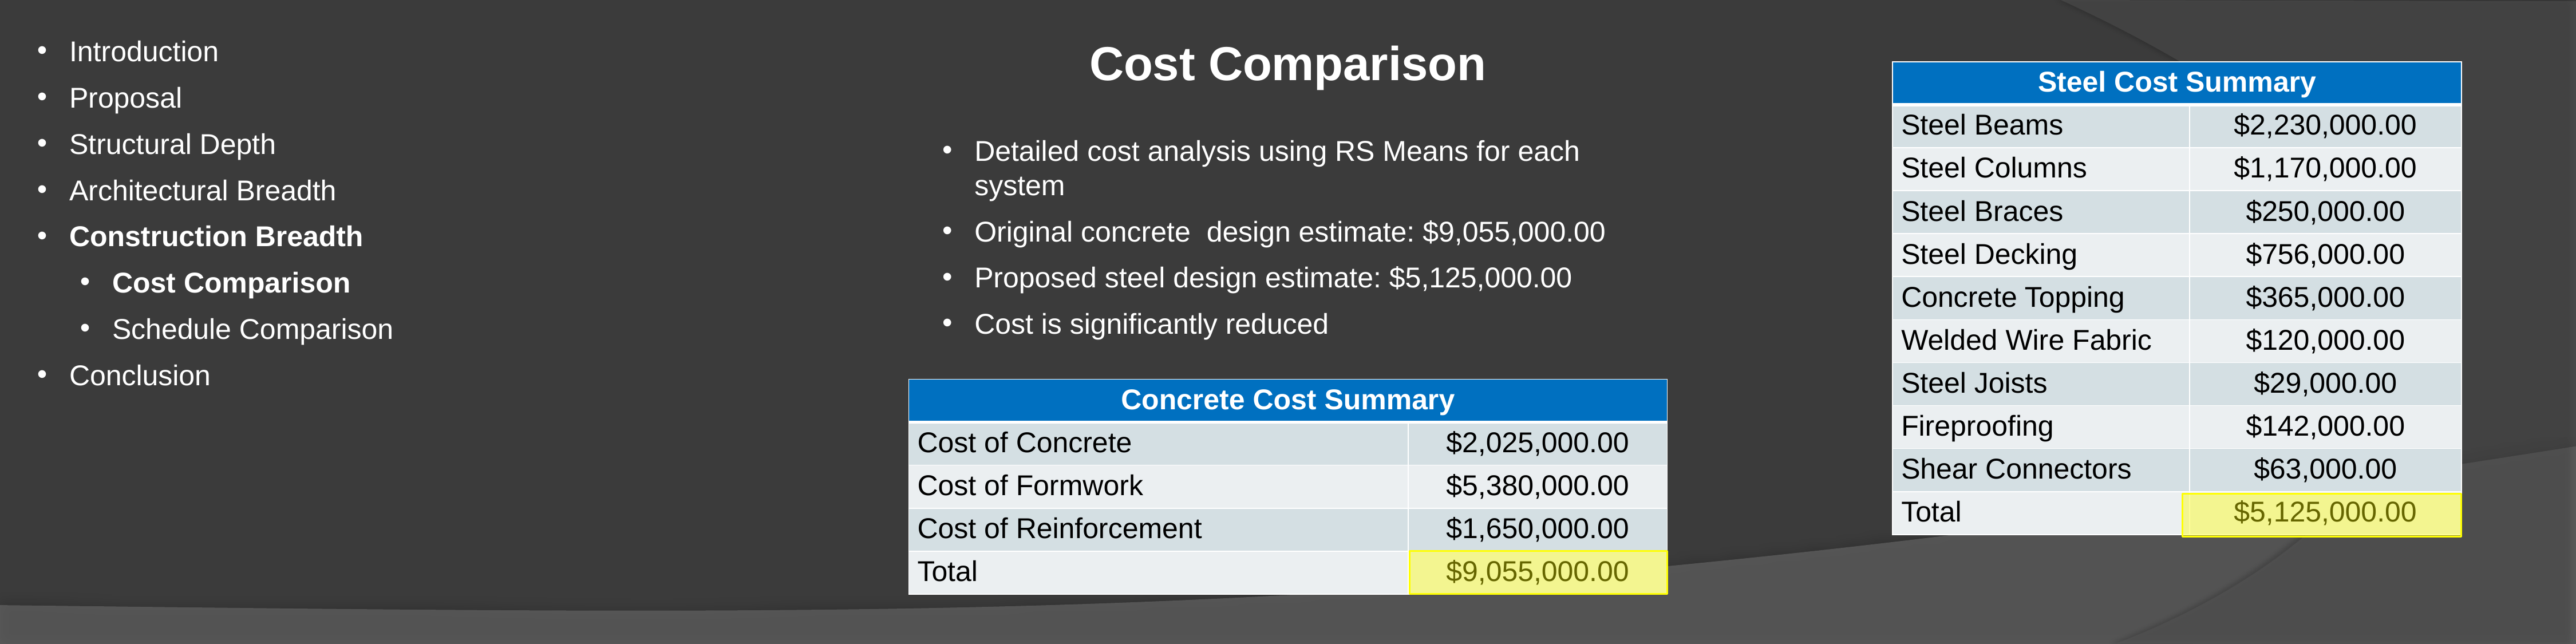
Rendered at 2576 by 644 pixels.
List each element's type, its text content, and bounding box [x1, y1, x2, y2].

table_cell $2,025,000.00 [1409, 424, 1667, 465]
table_cell Steel Joists [1893, 363, 2189, 405]
table_cell Steel Braces [1893, 191, 2189, 233]
table_cell Total [1893, 492, 2189, 534]
table_cell $29,000.00 [2190, 363, 2461, 405]
table_header Concrete Cost Summary [909, 380, 1667, 421]
table_cell $142,000.00 [2190, 406, 2461, 448]
table_cell Shear Connectors [1893, 449, 2189, 491]
table_cell $2,230,000.00 [2190, 106, 2461, 147]
table_cell Steel Beams [1893, 106, 2189, 147]
text_box Detailed cost analysis using RS Means for each system Original concrete design estimate: $9,055,000.00 Proposed steel design estimate: $5,125,000.00 Cost is significantly reduced [934, 128, 1642, 345]
table_cell $120,000.00 [2190, 320, 2461, 362]
text_box [2182, 493, 2462, 538]
text_box Cost Comparison [973, 29, 1603, 94]
table_cell Cost of Formwork [909, 465, 1408, 508]
text_box [1409, 550, 1668, 595]
table_cell Concrete Topping [1893, 277, 2189, 319]
table_cell Cost of Concrete [909, 424, 1408, 465]
table_cell $5,380,000.00 [1409, 465, 1667, 508]
table_cell Cost of Reinforcement [909, 509, 1408, 551]
table_cell $1,170,000.00 [2190, 148, 2461, 190]
table_cell Total [909, 552, 1408, 594]
table_cell Steel Decking [1893, 234, 2189, 276]
table_cell $365,000.00 [2190, 277, 2461, 319]
table_header Steel Cost Summary [1893, 62, 2461, 103]
text_box Introduction Proposal Structural Depth Architectural Breadth Construction Breadth Cost Comparison Schedule Comparison Conclusion [29, 29, 515, 396]
table_cell Fireproofing [1893, 406, 2189, 448]
table_cell $1,650,000.00 [1409, 509, 1667, 550]
table_cell $63,000.00 [2190, 449, 2461, 491]
table_cell Steel Columns [1893, 148, 2189, 190]
table_cell $250,000.00 [2190, 191, 2461, 233]
table_cell $756,000.00 [2190, 234, 2461, 276]
table_cell Welded Wire Fabric [1893, 320, 2189, 362]
